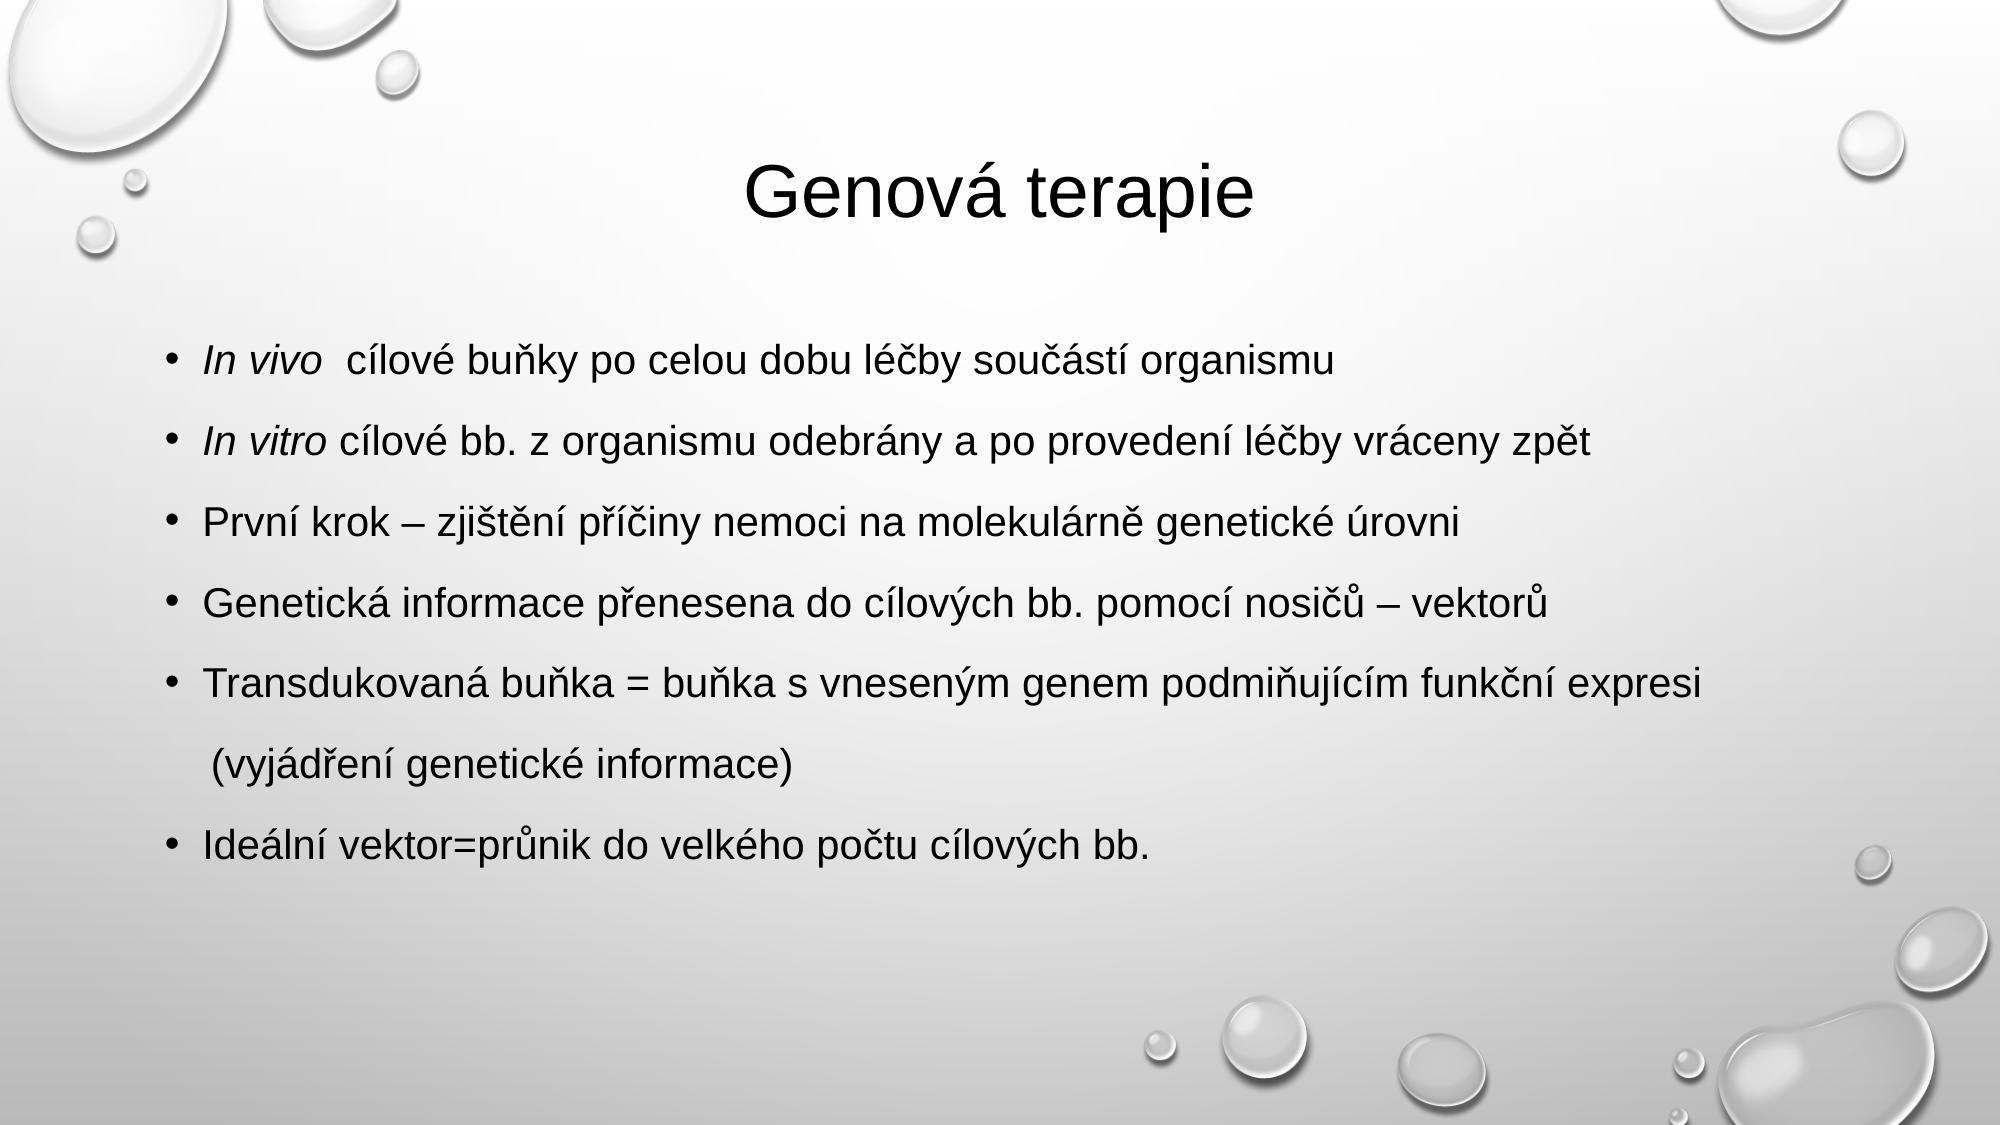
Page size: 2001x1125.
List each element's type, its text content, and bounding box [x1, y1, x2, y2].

title Genová terapie [149, 101, 1851, 285]
list In vivo cílové buňky po celou dobu léčby součástí organismu In vitro cílové bb. z organismu odebrány a po provedení léčby vráceny zpět První krok – zjištění příčiny nemoci na molekulárně genetické úrovni Genetická informace přenesena do cílových bb. pomocí nosičů – vektorů Transdukovaná buňka = buňka s vneseným genem podmiňujícím funkční expresi (vyjádření genetické informace) Ideální vektor=průnik do velkého počtu cílových bb. [149, 315, 1850, 980]
picture [0, 0, 2000, 1125]
